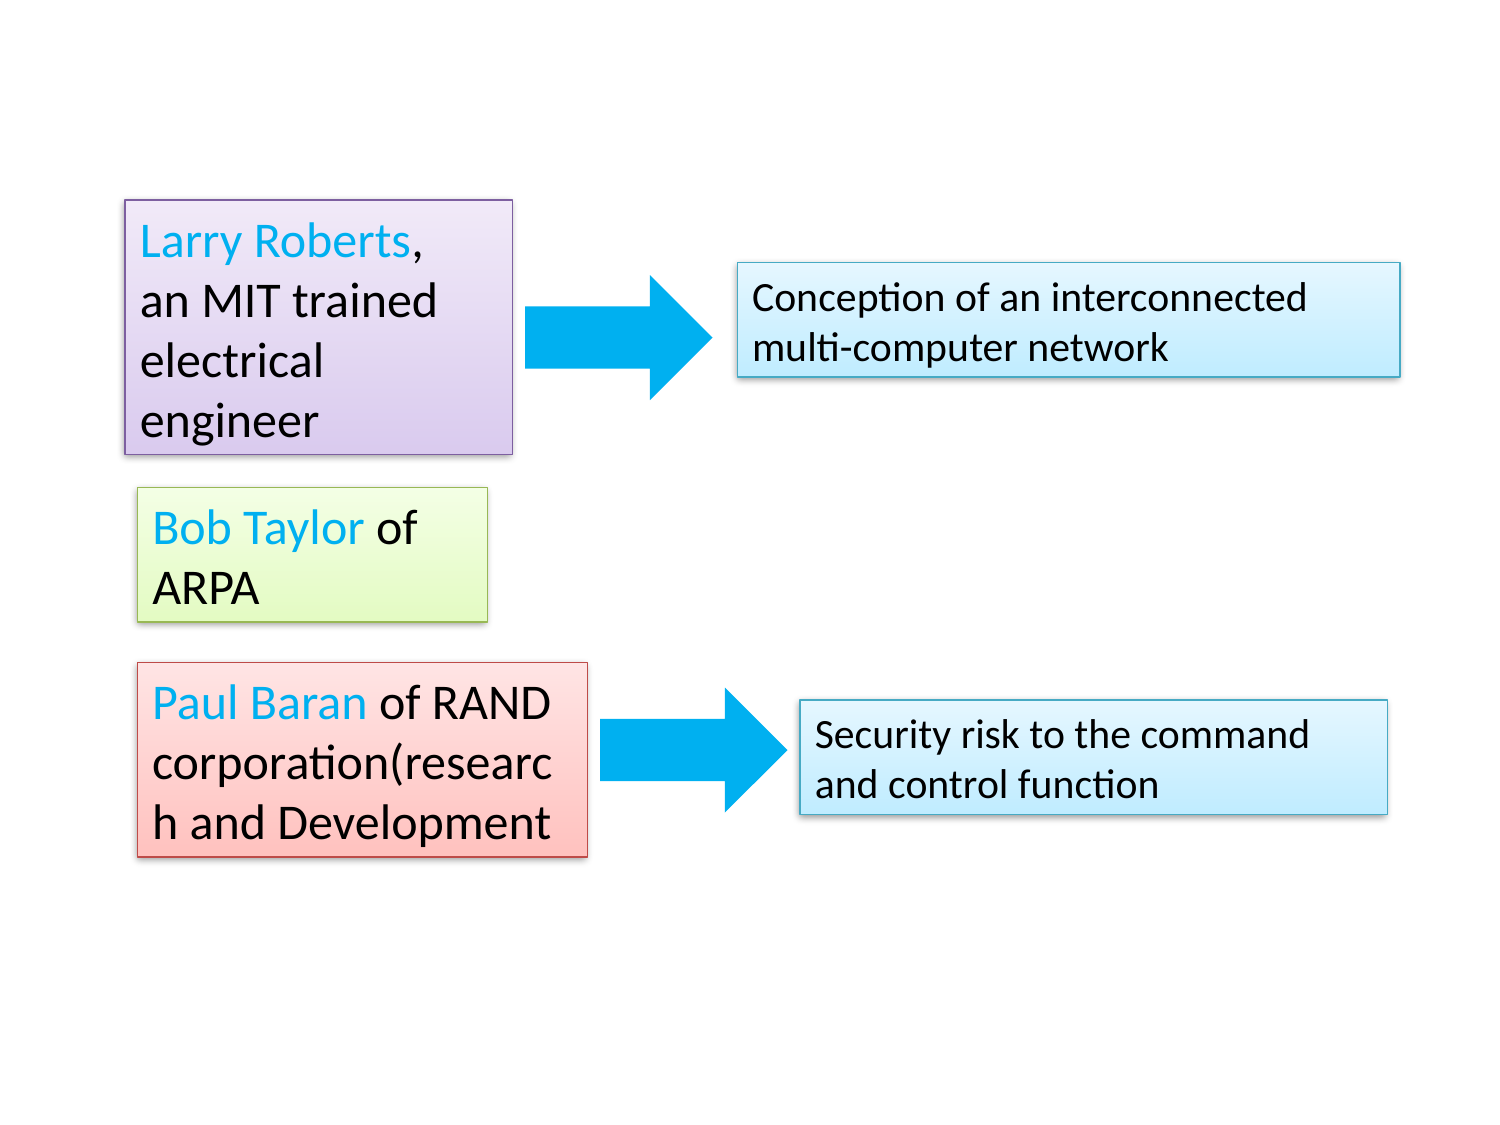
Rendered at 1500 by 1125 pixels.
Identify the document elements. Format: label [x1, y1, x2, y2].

text_box [124, 199, 1401, 860]
